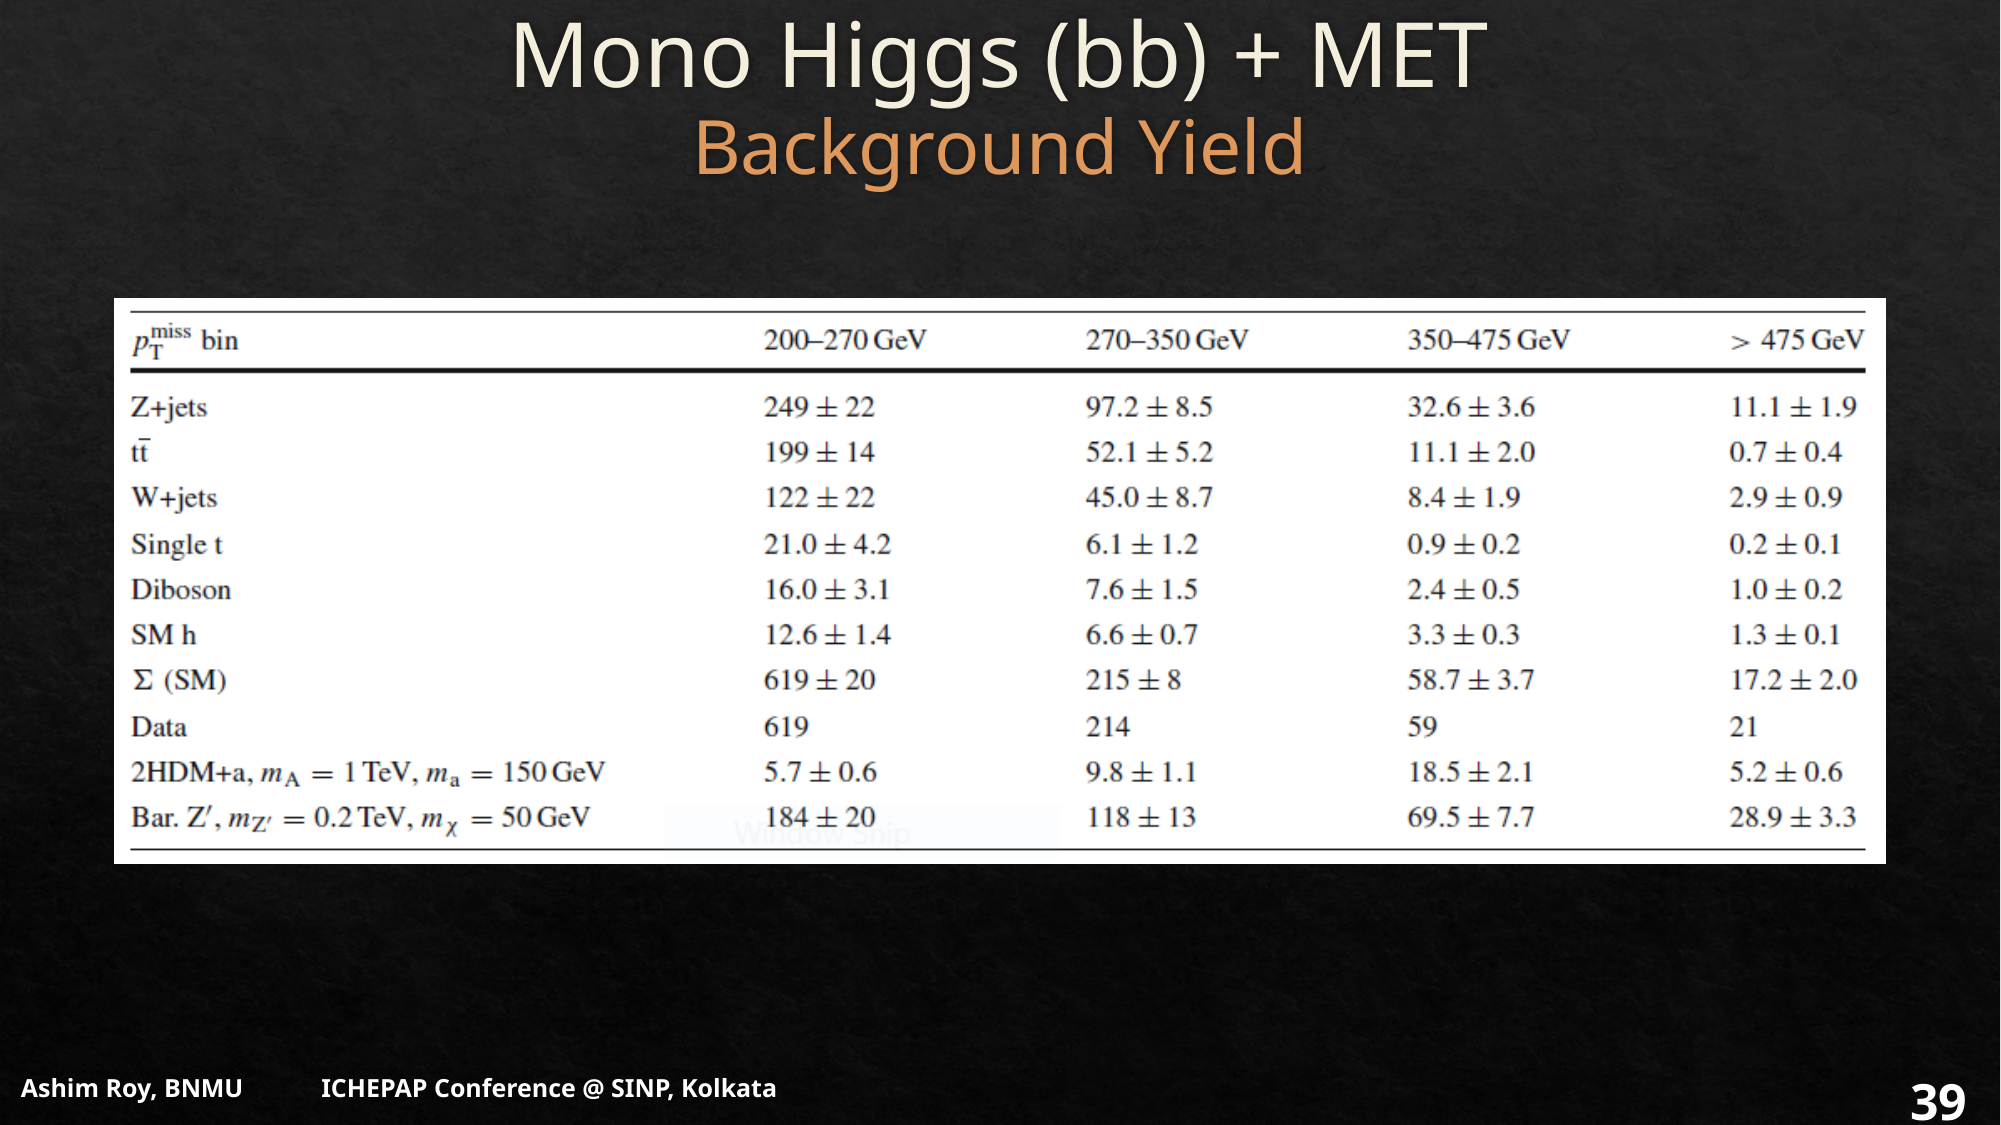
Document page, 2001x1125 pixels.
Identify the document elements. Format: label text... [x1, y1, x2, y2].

picture [113, 298, 1886, 864]
footer Ashim Roy, BNMU ICHEPAP Conference @ SINP, Kolkata [6, 1064, 1101, 1125]
slide_number 39 [1895, 1063, 1997, 1125]
text_box Background Yield [150, 93, 1850, 207]
